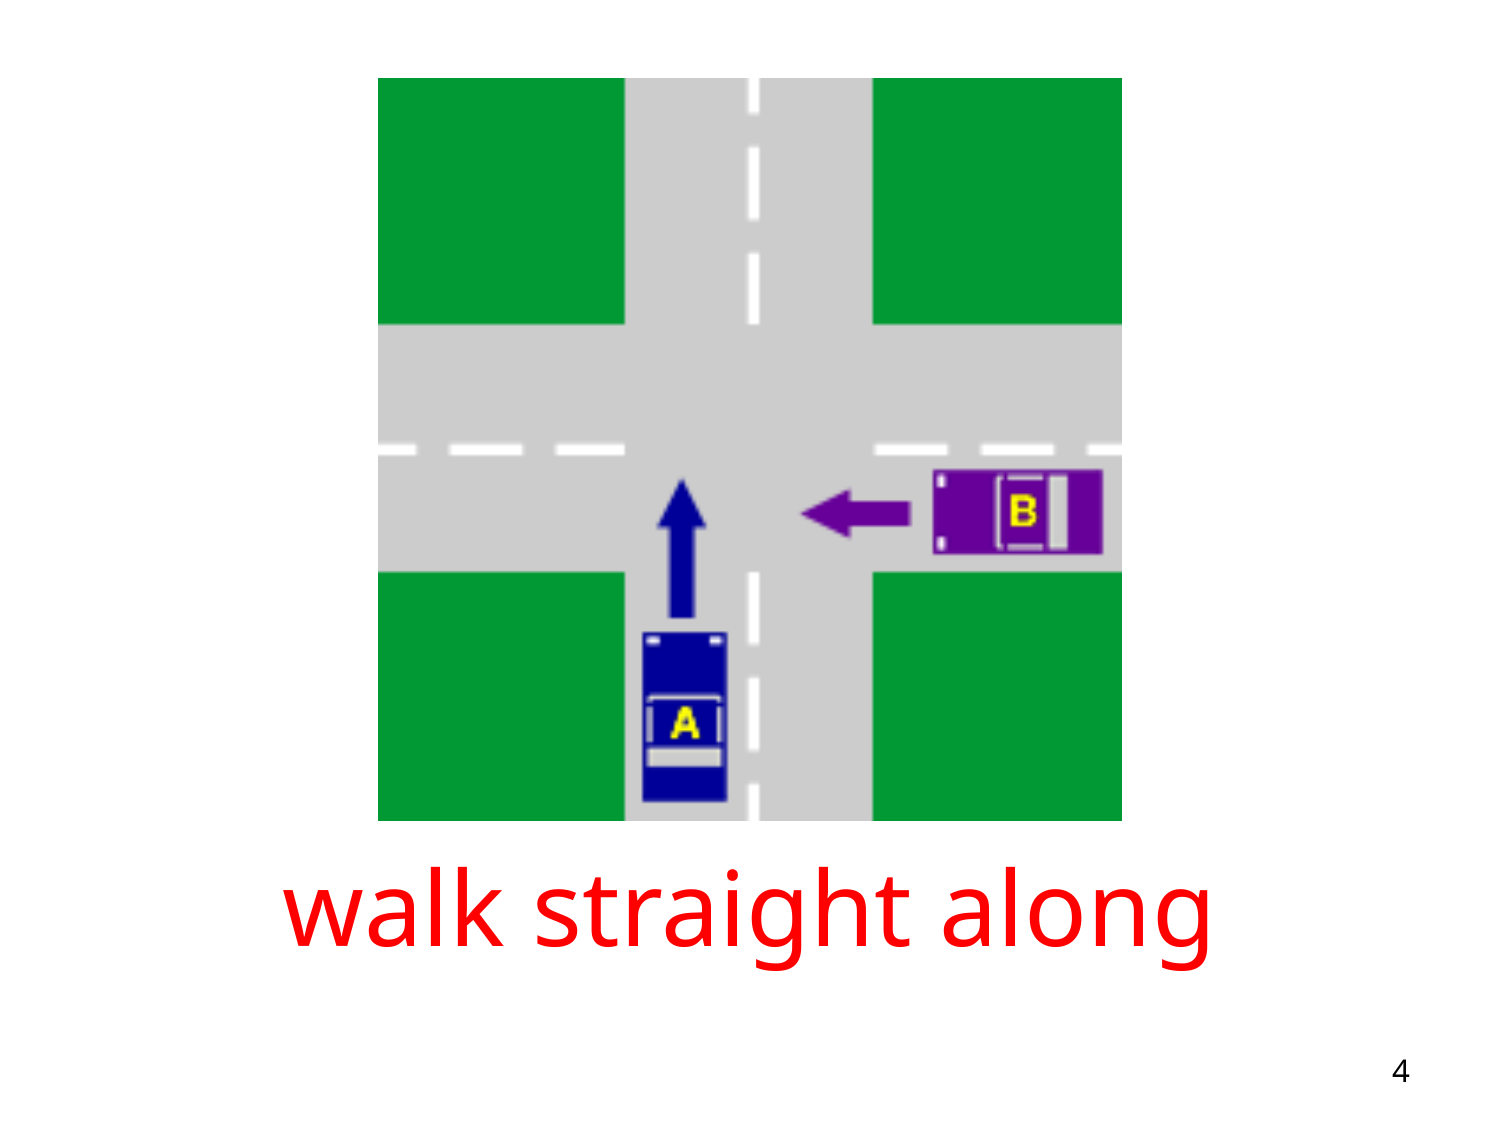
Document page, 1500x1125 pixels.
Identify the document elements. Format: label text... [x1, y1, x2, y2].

slide_number 4 [1074, 1042, 1425, 1103]
list walk straight along [64, 834, 1436, 1005]
picture [378, 77, 1122, 822]
